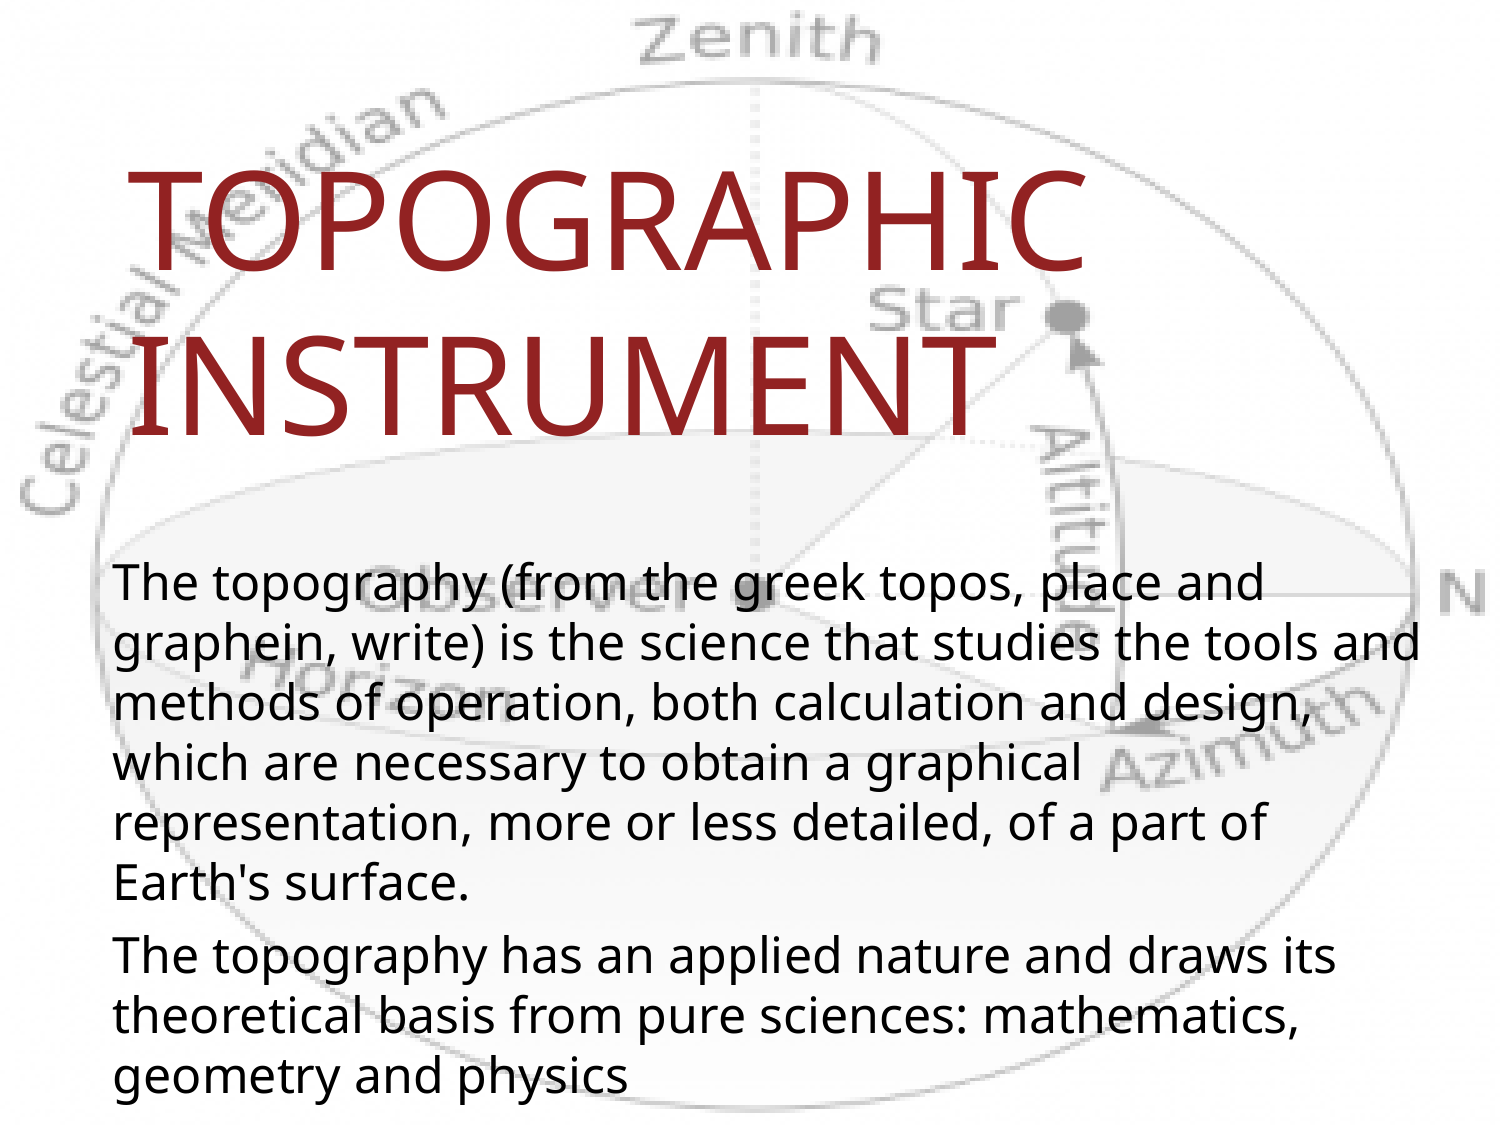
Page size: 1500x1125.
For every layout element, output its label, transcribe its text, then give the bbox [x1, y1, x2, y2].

subtitle The topography (from the greek topos, place and graphein, write) is the science that studies the tools and methods of operation, both calculation and design, which are necessary to obtain a graphical representation, more or less detailed, of a part of Earth's surface. The topography has an applied nature and draws its theoretical basis from pure sciences: mathematics, geometry and physics [93, 550, 1442, 910]
title TOPOGRAPHIC INSTRUMENT [112, 269, 1500, 470]
